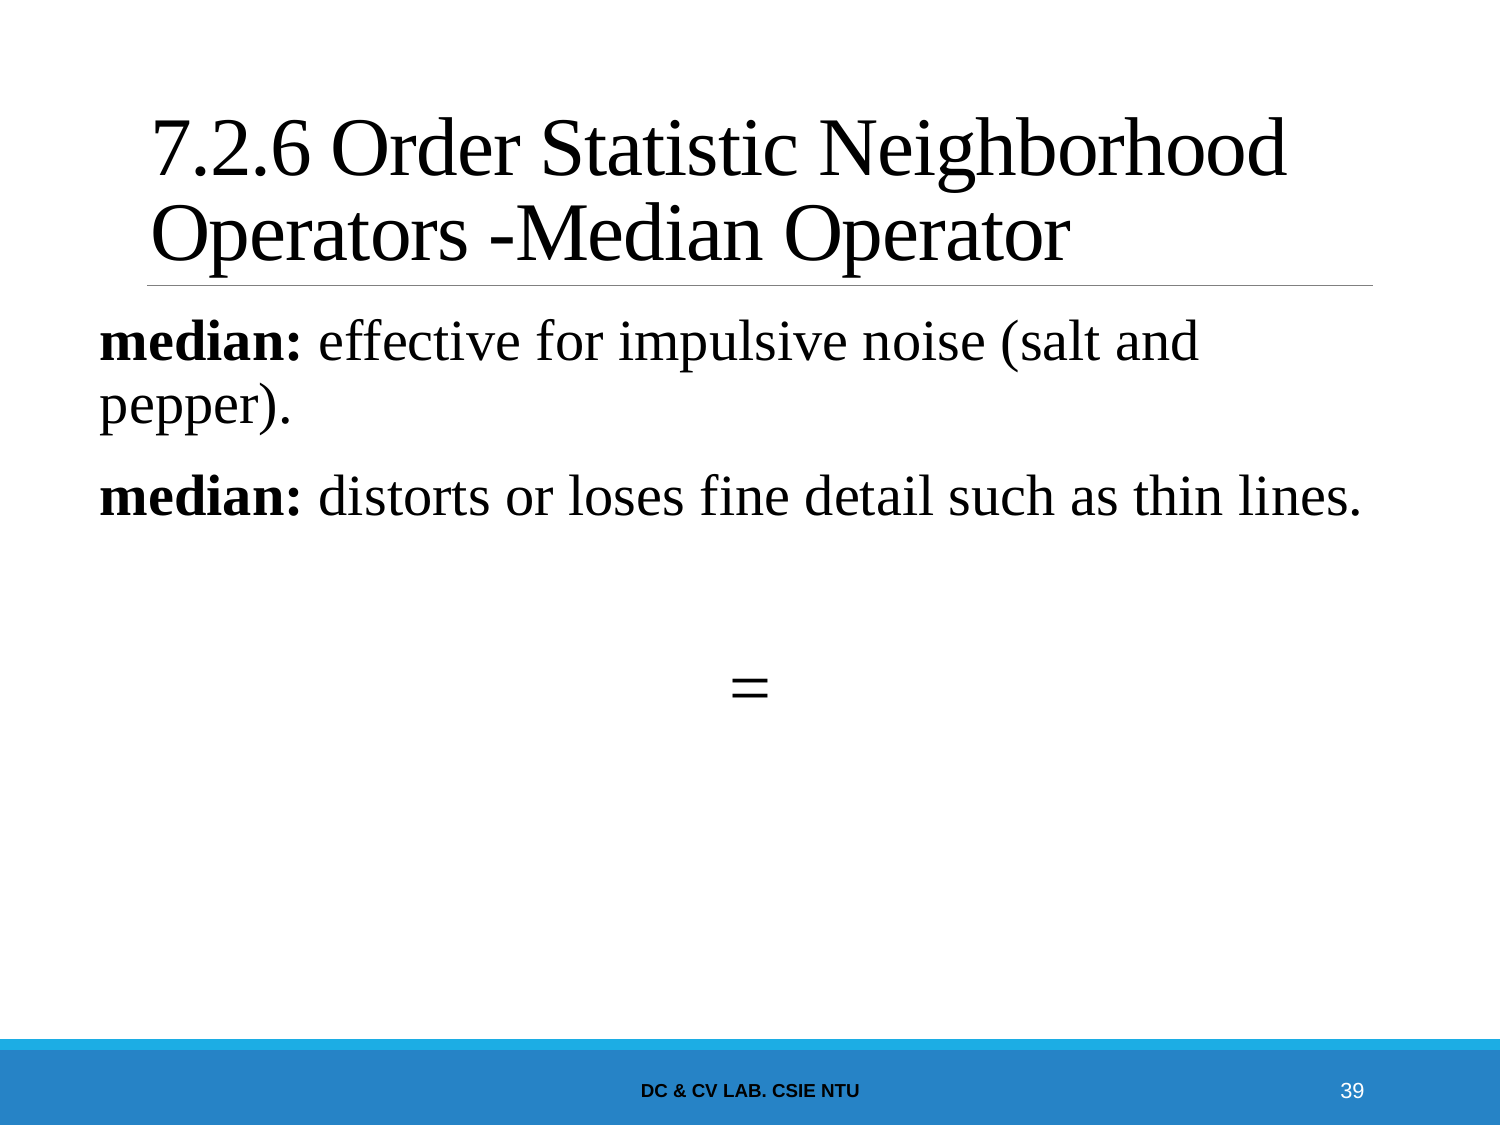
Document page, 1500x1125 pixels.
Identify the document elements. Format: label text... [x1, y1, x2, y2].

slide_number 39 [1218, 1059, 1380, 1120]
footer DC & CV Lab. CSIE NTU [453, 1059, 1047, 1120]
title 7.2.6 Order Statistic Neighborhood Operators -Median Operator [135, 47, 1373, 285]
